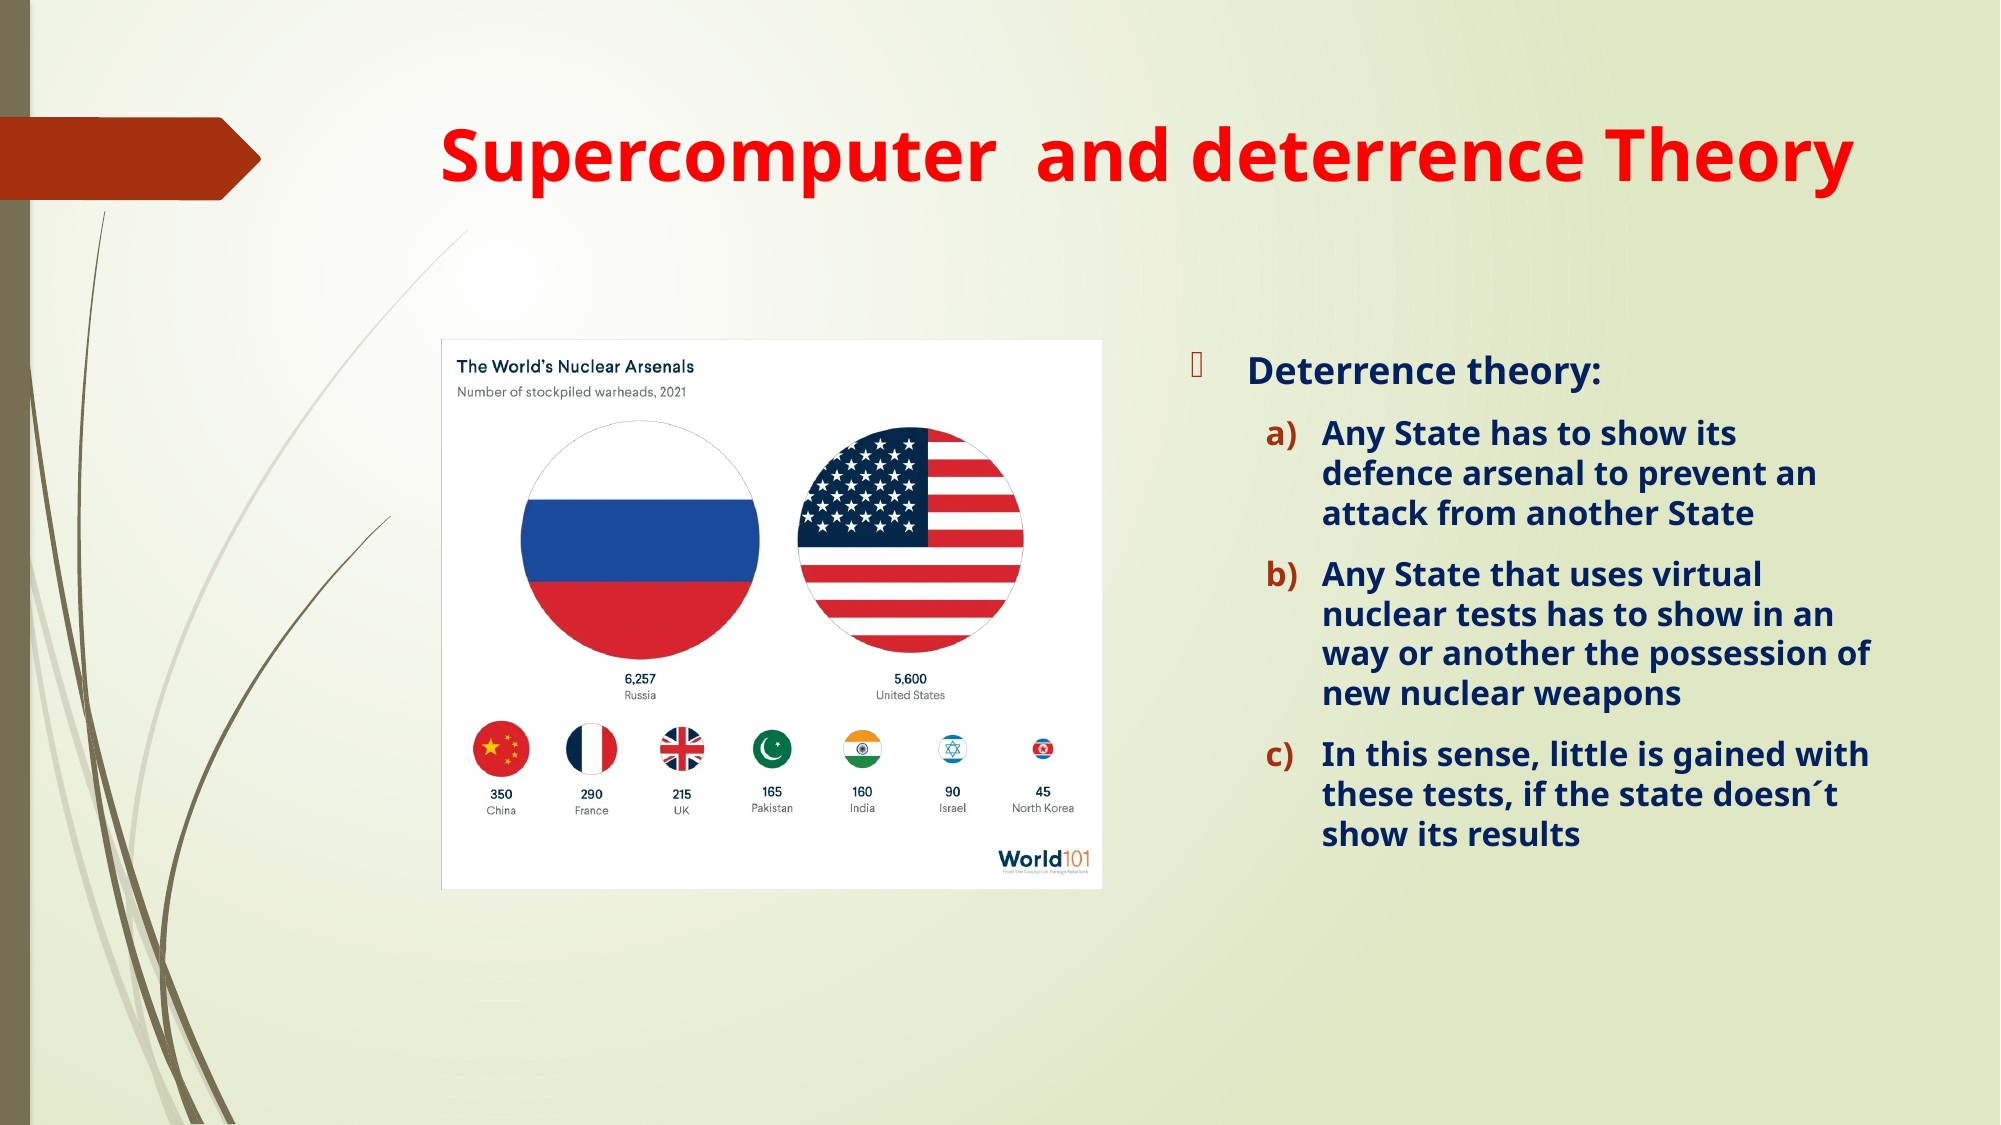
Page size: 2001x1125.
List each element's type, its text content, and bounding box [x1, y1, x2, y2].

title Supercomputer and deterrence Theory [425, 102, 1888, 313]
list Deterrence theory: Any State has to show its defence arsenal to prevent an attack from another State Any State that uses virtual nuclear tests has to show in an way or another the possession of new nuclear weapons In this sense, little is gained with these tests, if the state doesn´t show its results [1175, 339, 1888, 968]
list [441, 338, 1103, 890]
